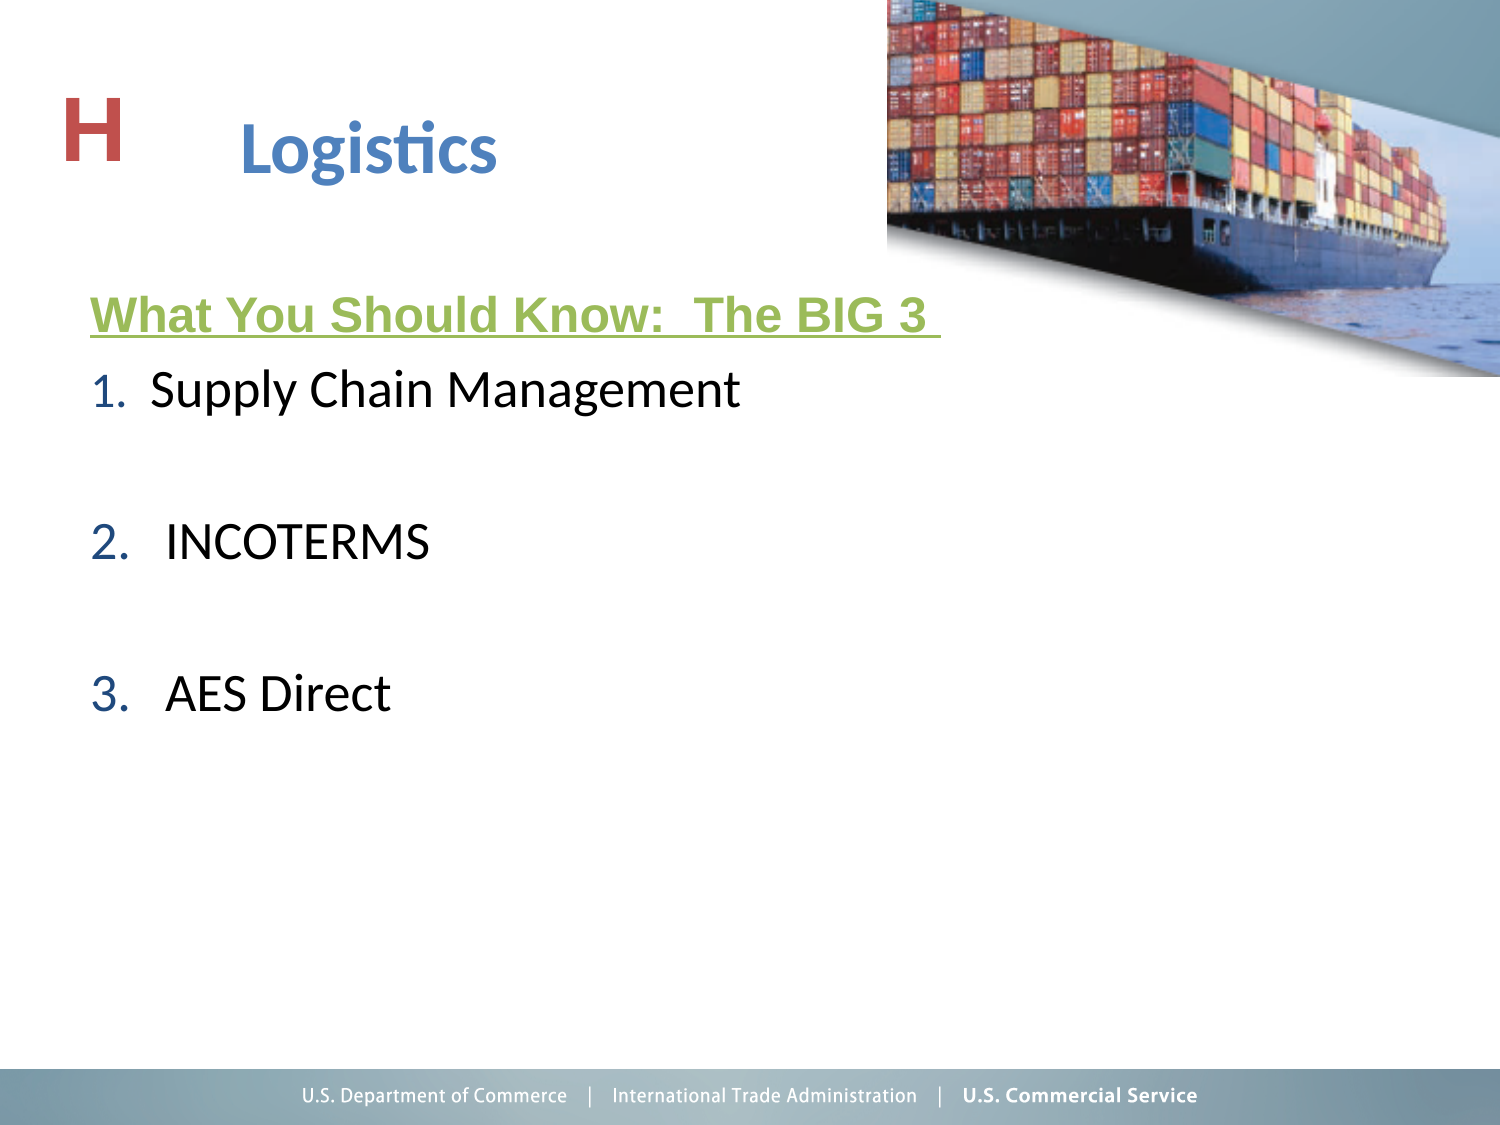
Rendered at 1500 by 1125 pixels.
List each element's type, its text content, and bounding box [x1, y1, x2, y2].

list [887, 0, 1500, 377]
text_box H [24, 62, 163, 188]
title Logistics [224, 49, 701, 238]
picture [0, 0, 1500, 1125]
text_box What You Should Know: The BIG 3 1. Supply Chain Management INCOTERMS AES Direct [75, 274, 1400, 1018]
